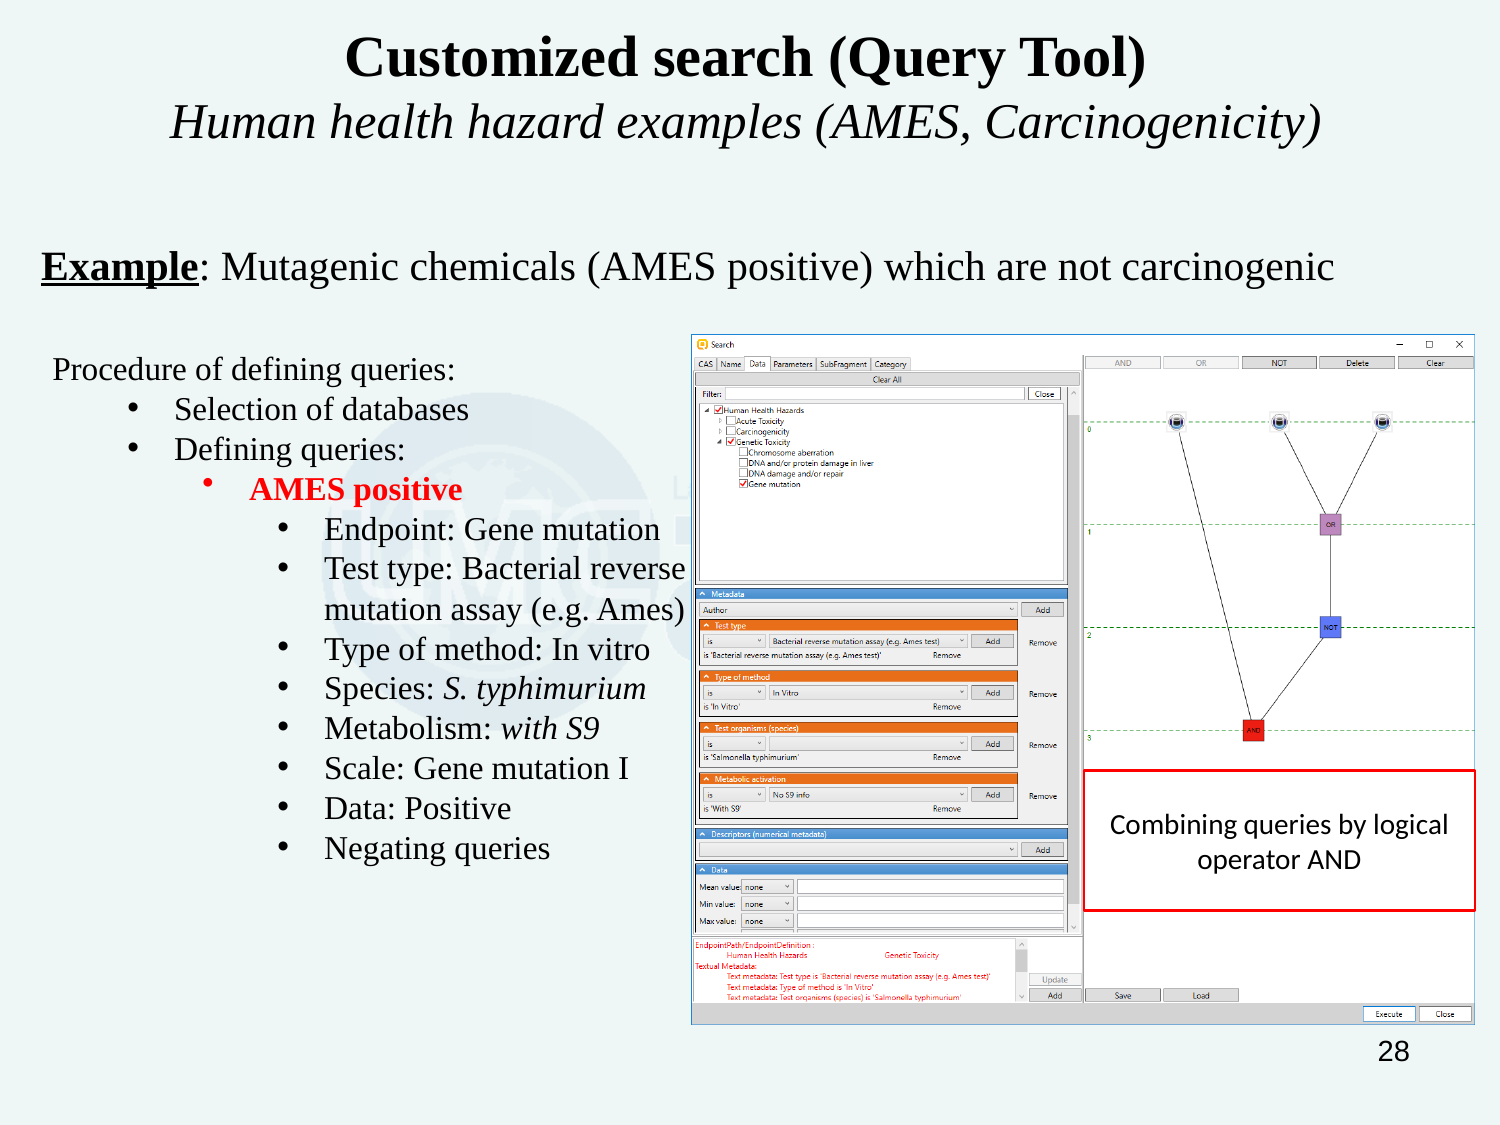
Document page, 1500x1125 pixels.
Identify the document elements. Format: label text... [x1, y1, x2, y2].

picture [0, 0, 1500, 1125]
text_box Example: Mutagenic chemicals (AMES positive) which are not carcinogenic [26, 231, 1376, 297]
text_box Customized search (Query Tool) Human health hazard examples (AMES, Carcinogenicity) [64, 31, 1428, 136]
text_box 28 [1074, 1033, 1425, 1103]
text_box Procedure of defining queries: Selection of databases Defining queries: AMES positive Endpoint: Gene mutation Test type: Bacterial reverse mutation assay (e.g. Ames) Type of method: In vitro Species: S. typhimurium Metabolism: with S9 Scale: Gene mutation I Data: Positive Negating queries [37, 339, 685, 994]
